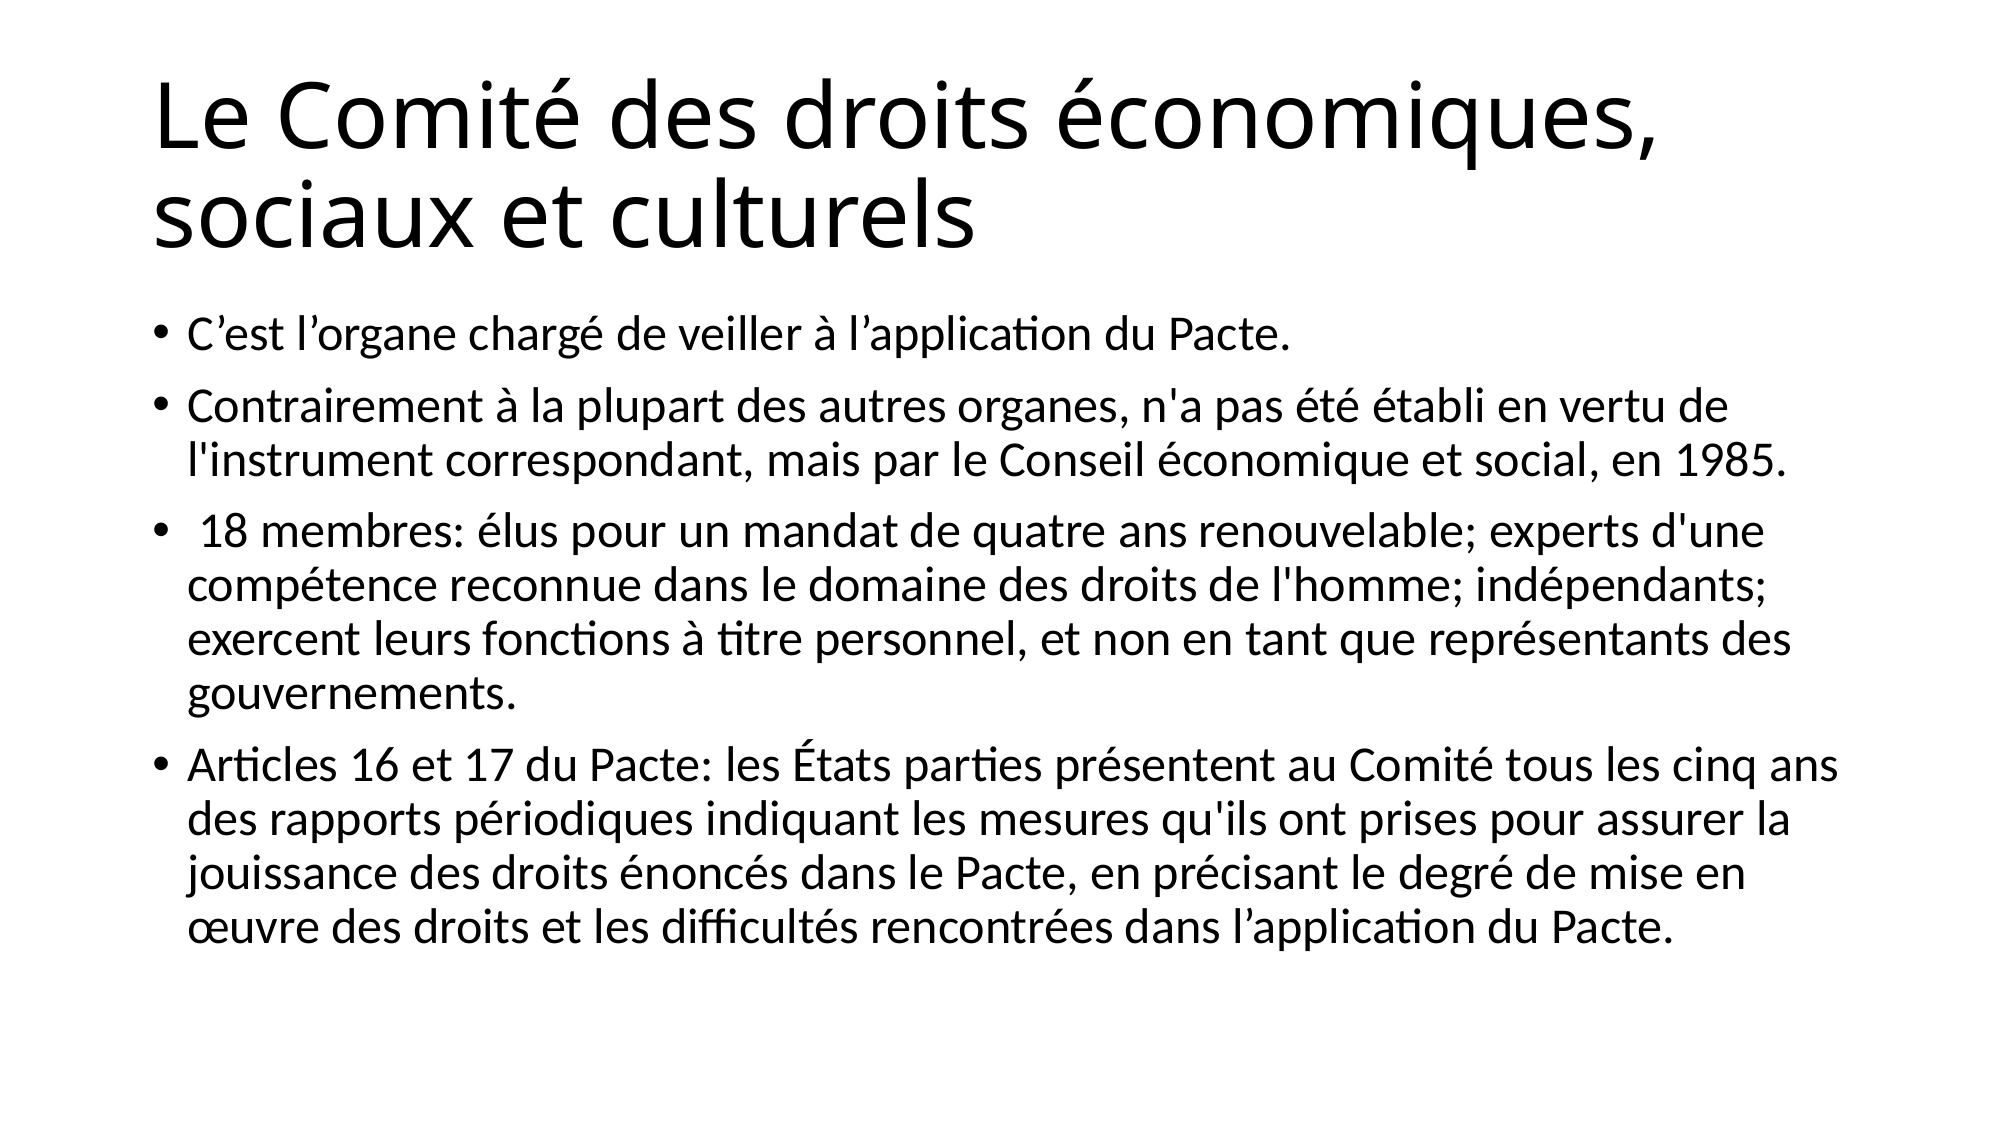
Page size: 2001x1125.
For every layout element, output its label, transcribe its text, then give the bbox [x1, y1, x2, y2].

list C’est l’organe chargé de veiller à l’application du Pacte. Contrairement à la plupart des autres organes, n'a pas été établi en vertu de l'instrument correspondant, mais par le Conseil économique et social, en 1985. 18 membres: élus pour un mandat de quatre ans renouvelable; experts d'une compétence reconnue dans le domaine des droits de l'homme; indépendants; exercent leurs fonctions à titre personnel, et non en tant que représentants des gouvernements. Articles 16 et 17 du Pacte: les États parties présentent au Comité tous les cinq ans des rapports périodiques indiquant les mesures qu'ils ont prises pour assurer la jouissance des droits énoncés dans le Pacte, en précisant le degré de mise en œuvre des droits et les difficultés rencontrées dans l’application du Pacte. [137, 299, 1863, 1014]
title Le Comité des droits économiques, sociaux et culturels [137, 59, 1863, 278]
